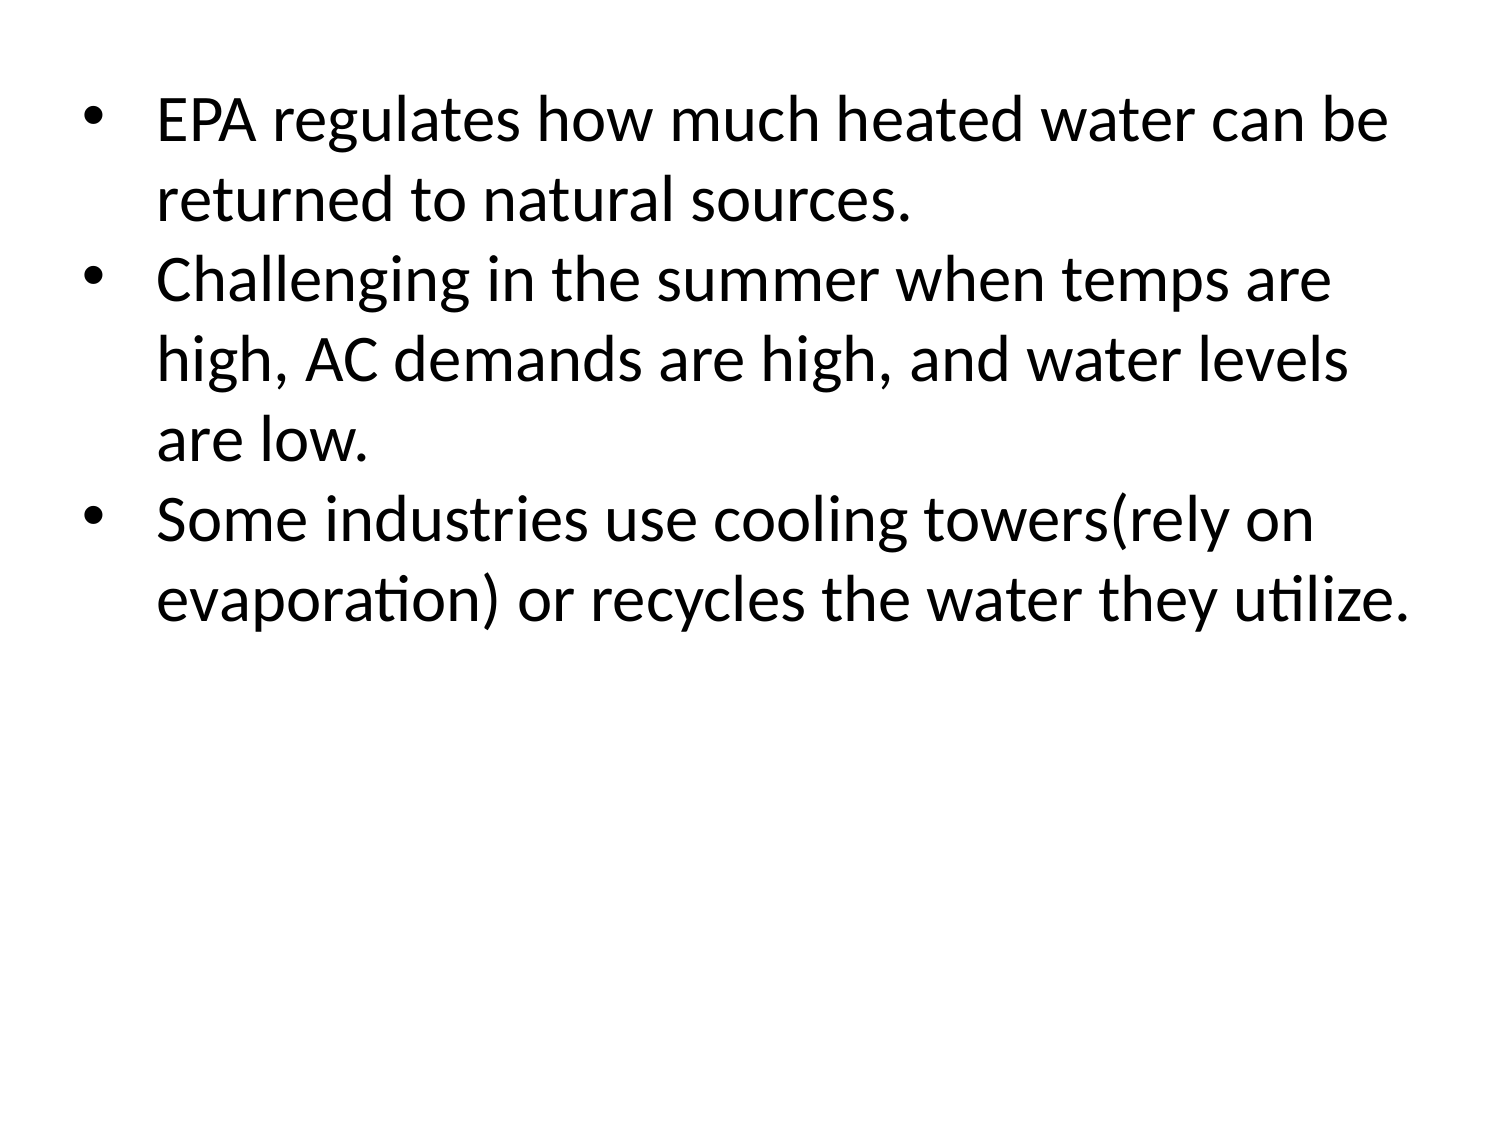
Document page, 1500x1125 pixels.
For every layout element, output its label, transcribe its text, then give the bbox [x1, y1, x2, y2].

text_box EPA regulates how much heated water can be returned to natural sources. Challenging in the summer when temps are high, AC demands are high, and water levels are low. Some industries use cooling towers(rely on evaporation) or recycles the water they utilize. [67, 67, 1436, 722]
